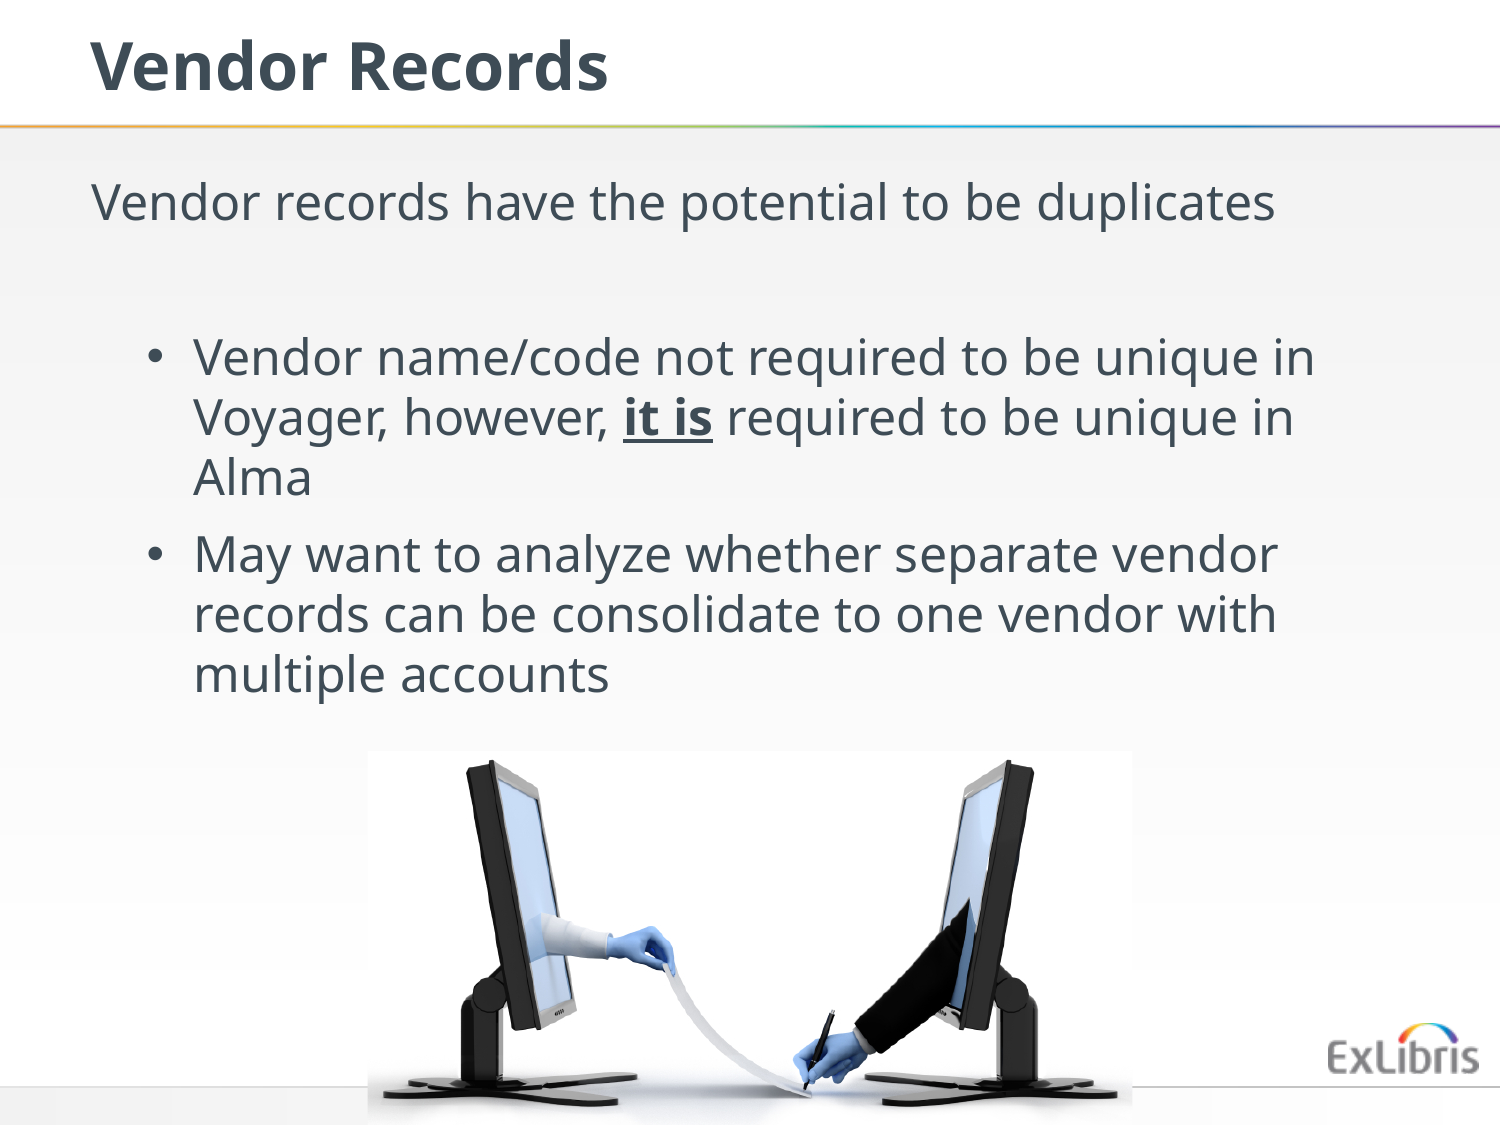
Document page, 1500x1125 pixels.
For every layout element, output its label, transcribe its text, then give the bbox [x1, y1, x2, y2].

picture [367, 750, 1133, 1125]
picture [1328, 1023, 1479, 1077]
picture [0, 121, 1500, 136]
title Vendor Records [75, 19, 1425, 108]
list Vendor records have the potential to be duplicates Vendor name/code not required to be unique in Voyager, however, it is required to be unique in Alma May want to analyze whether separate vendor records can be consolidate to one vendor with multiple accounts [76, 162, 1388, 972]
